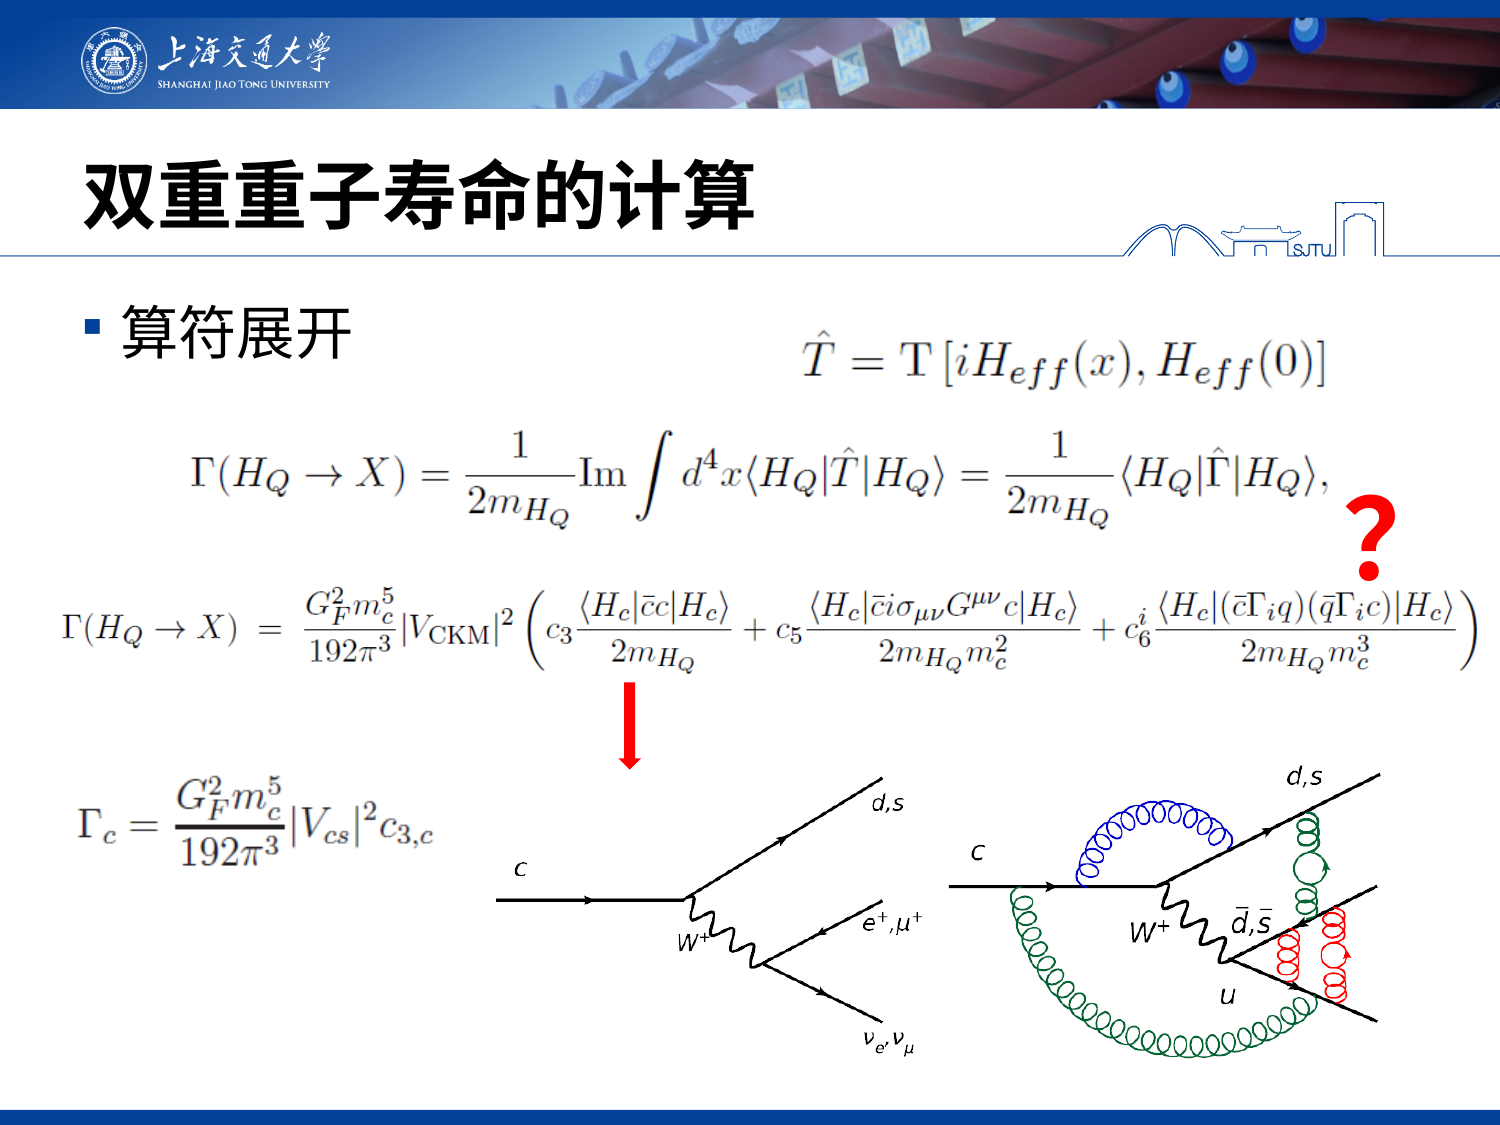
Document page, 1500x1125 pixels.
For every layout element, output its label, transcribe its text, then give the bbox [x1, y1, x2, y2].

picture [47, 568, 1500, 685]
list 算符展开 [67, 685, 1436, 1095]
text_box ？ [1327, 460, 1471, 568]
picture [467, 747, 1428, 1074]
picture [153, 319, 1363, 554]
picture [47, 751, 448, 891]
text_box [624, 685, 636, 747]
list 算符展开 [67, 274, 1436, 568]
title 双重重子寿命的计算 [67, 141, 1448, 257]
picture [0, 18, 1500, 109]
